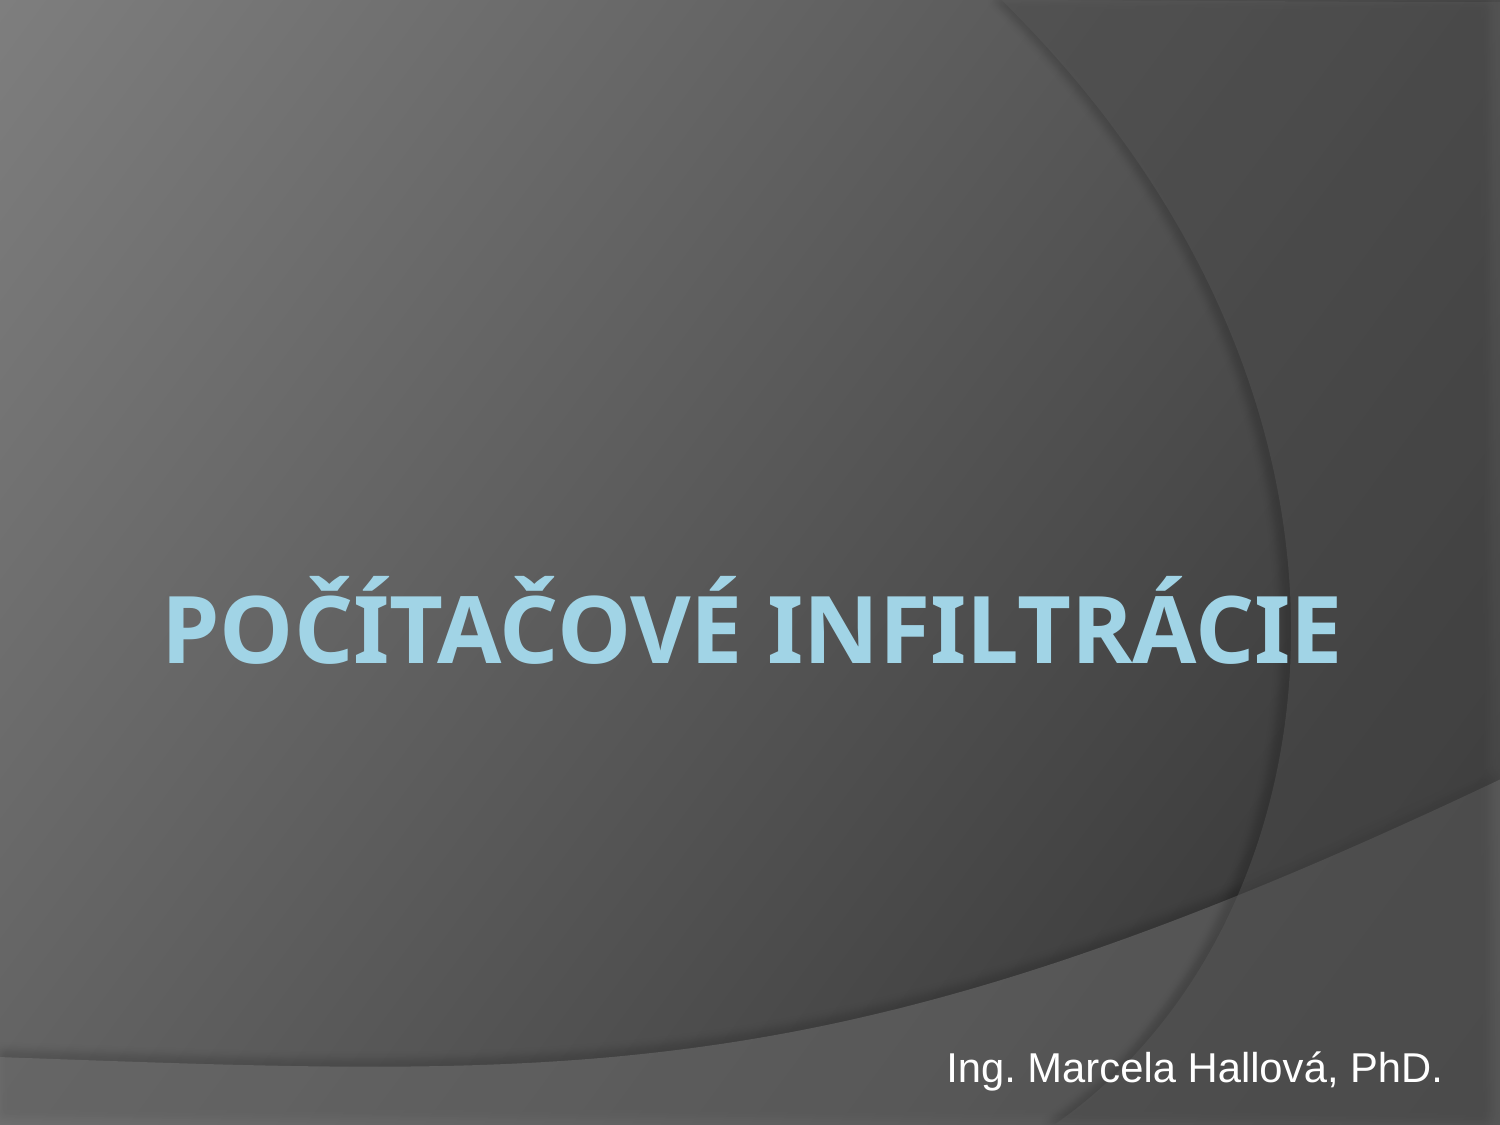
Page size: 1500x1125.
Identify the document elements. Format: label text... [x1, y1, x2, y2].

subtitle Ing. Marcela Hallová, PhD. [387, 1025, 1451, 1091]
title POČÍTAČOVÉ INFILTRÁCIE [150, 562, 1400, 713]
